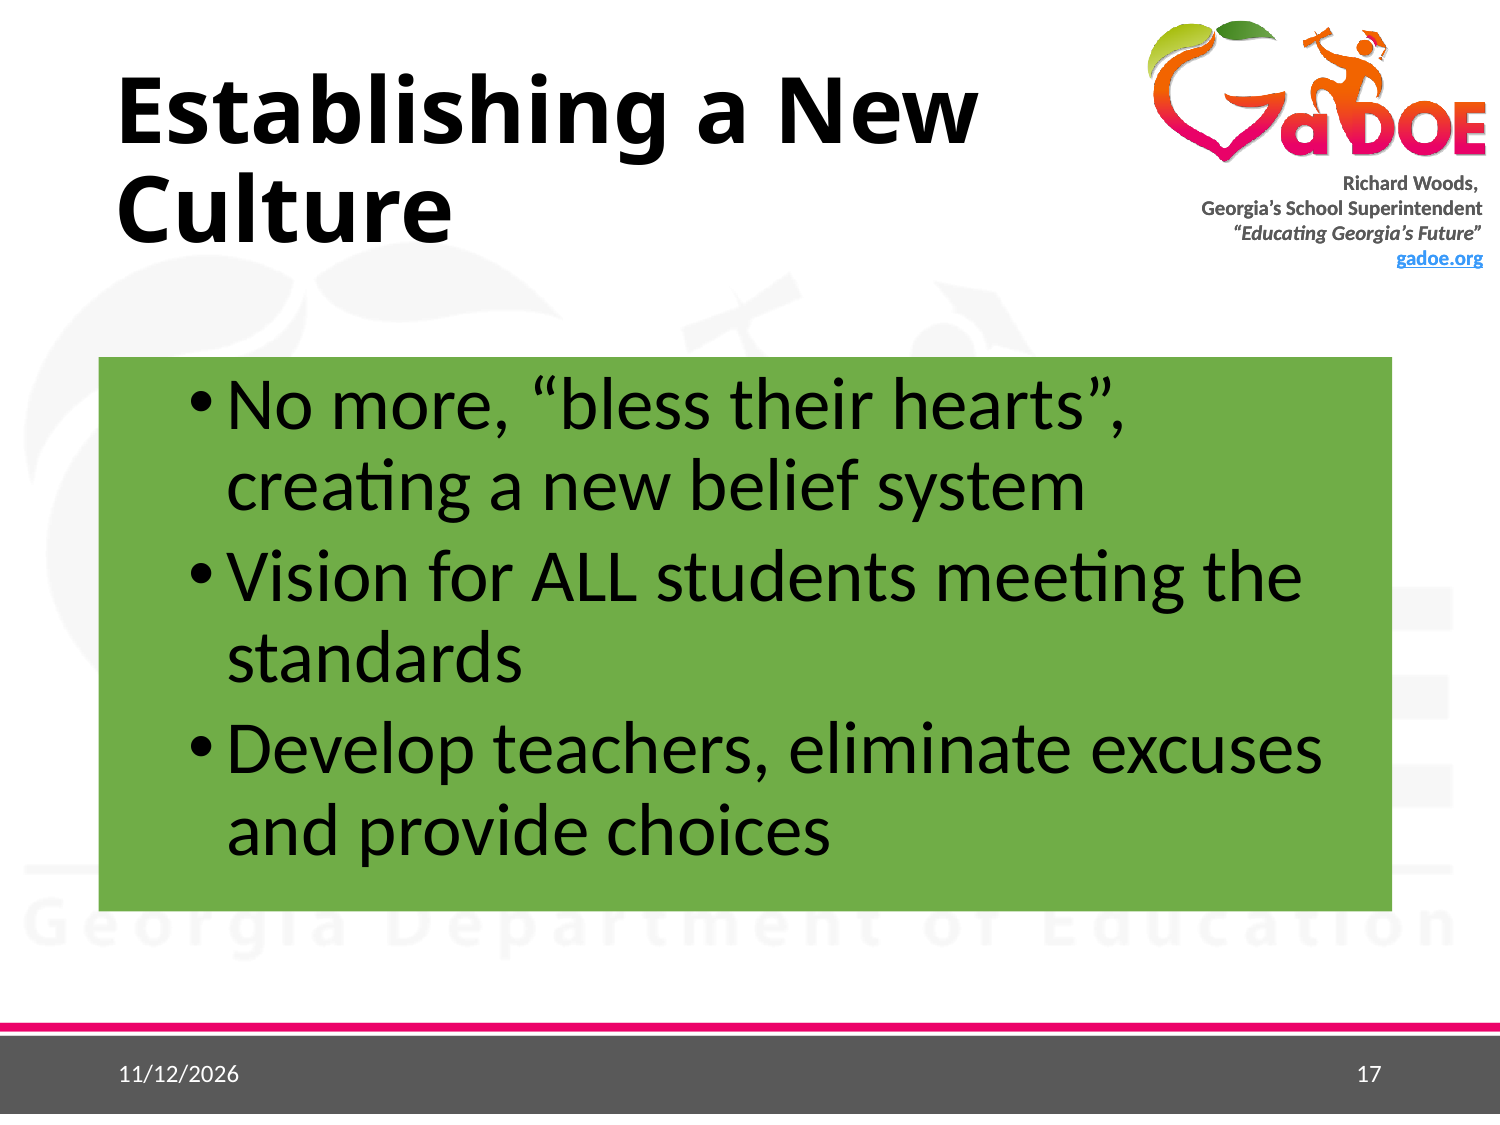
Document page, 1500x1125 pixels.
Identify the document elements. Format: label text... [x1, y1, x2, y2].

picture [1135, 8, 1499, 164]
list No more, “bless their hearts”, creating a new belief system Vision for ALL students meeting the standards Develop teachers, eliminate excuses and provide choices [98, 357, 1393, 912]
title Establishing a New Culture [99, 54, 1136, 273]
slide_number 17 [1059, 1042, 1397, 1103]
picture [19, 235, 1473, 980]
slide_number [103, 1042, 441, 1103]
